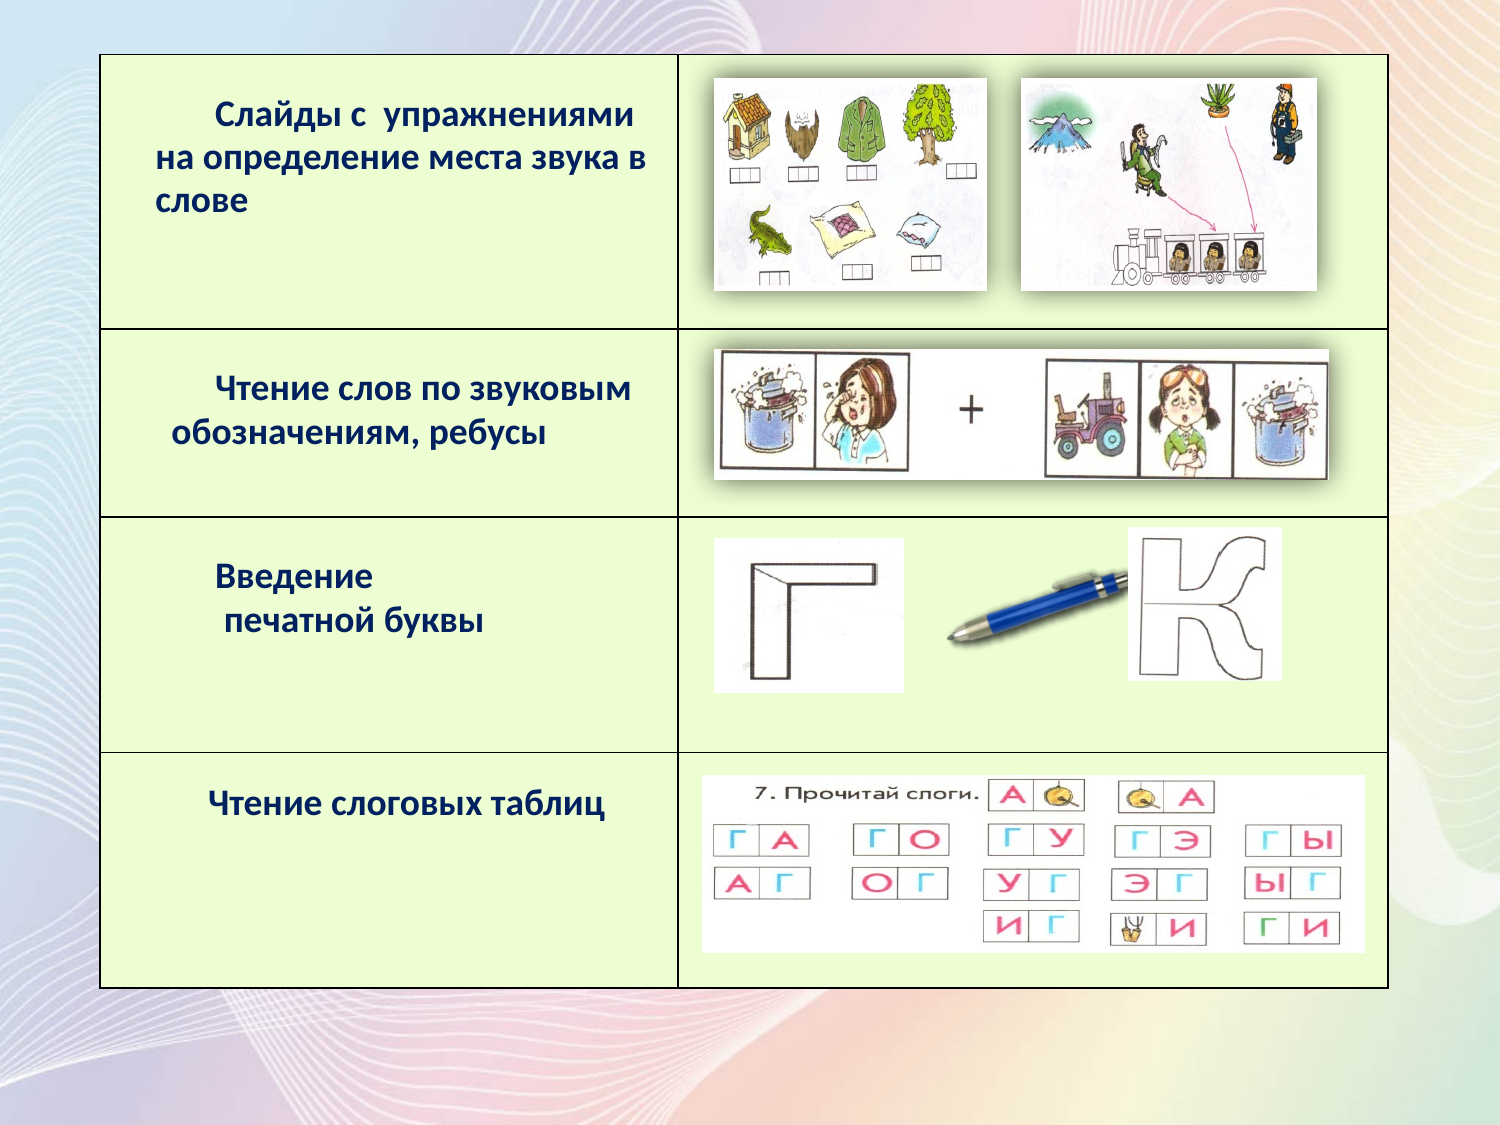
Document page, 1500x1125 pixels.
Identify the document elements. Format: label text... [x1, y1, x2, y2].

table_header Слайды с упражнениями на определение места звука в слове [101, 55, 677, 328]
picture [0, 0, 1500, 1125]
table_cell Введение печатной буквы [101, 518, 677, 752]
table_cell Чтение слов по звуковым обозначениям, ребусы [101, 330, 677, 516]
table_header [679, 55, 1387, 328]
table_cell [679, 753, 1387, 987]
table_cell [679, 330, 1387, 516]
table_cell [679, 518, 1387, 752]
table_cell Чтение слоговых таблиц [101, 753, 677, 987]
